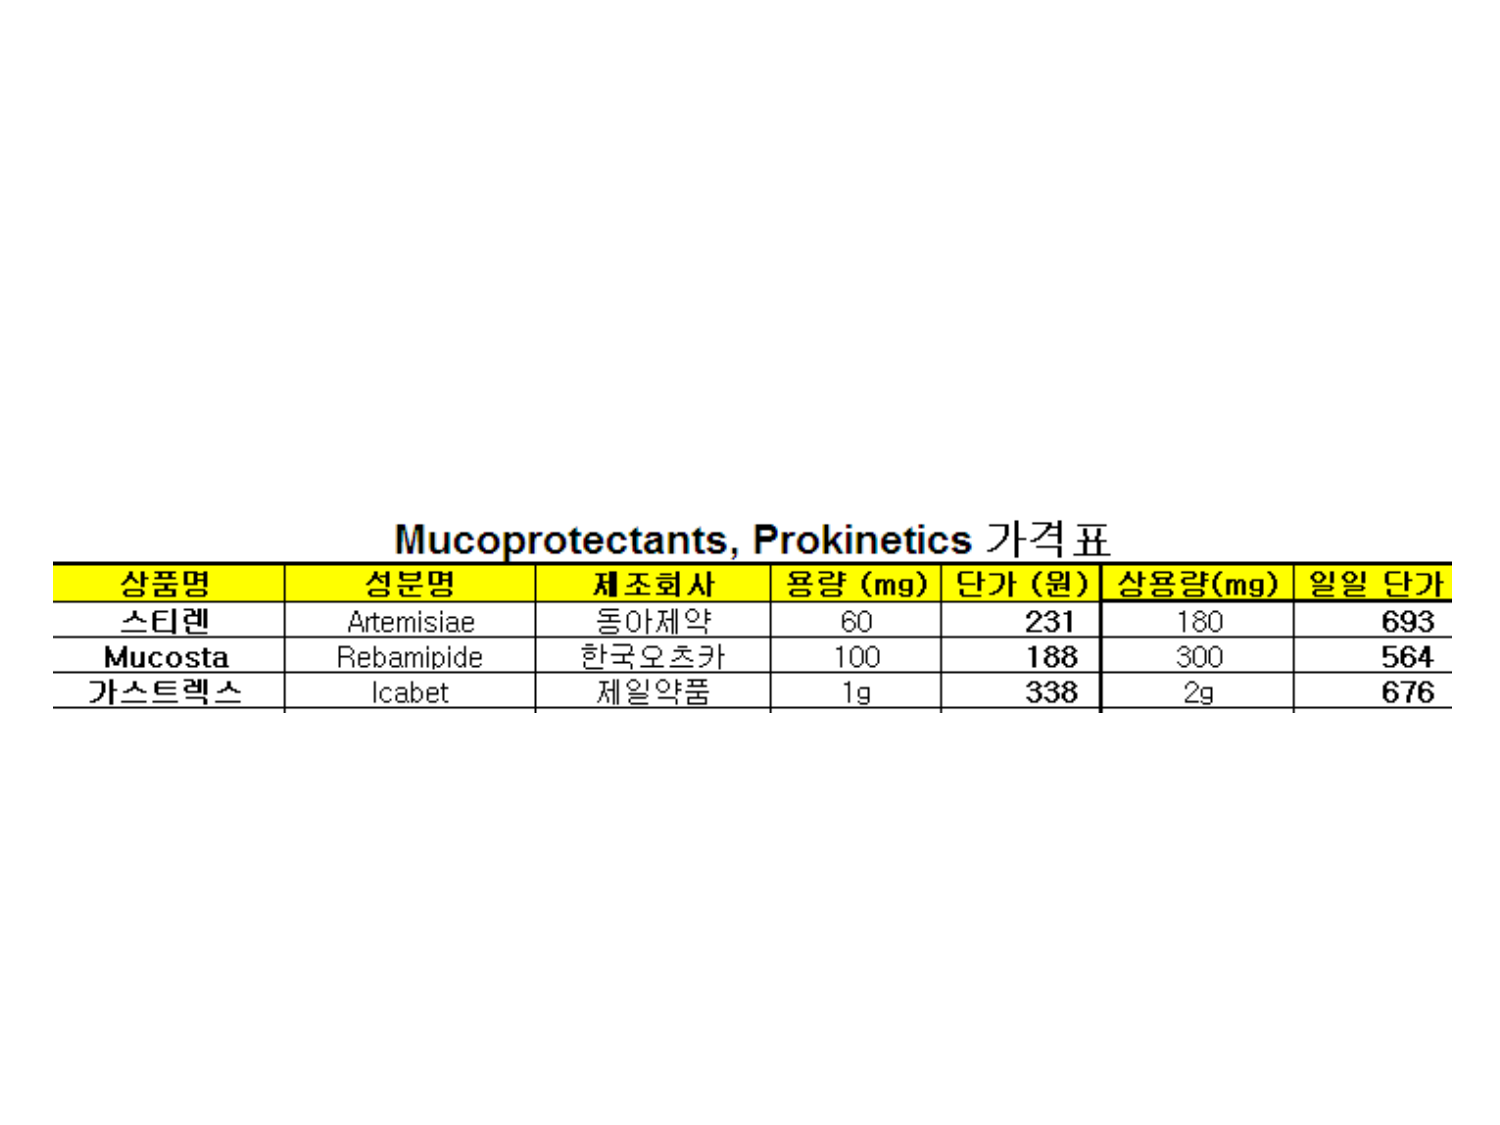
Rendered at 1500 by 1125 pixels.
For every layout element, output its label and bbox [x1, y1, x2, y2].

list [52, 514, 1452, 714]
